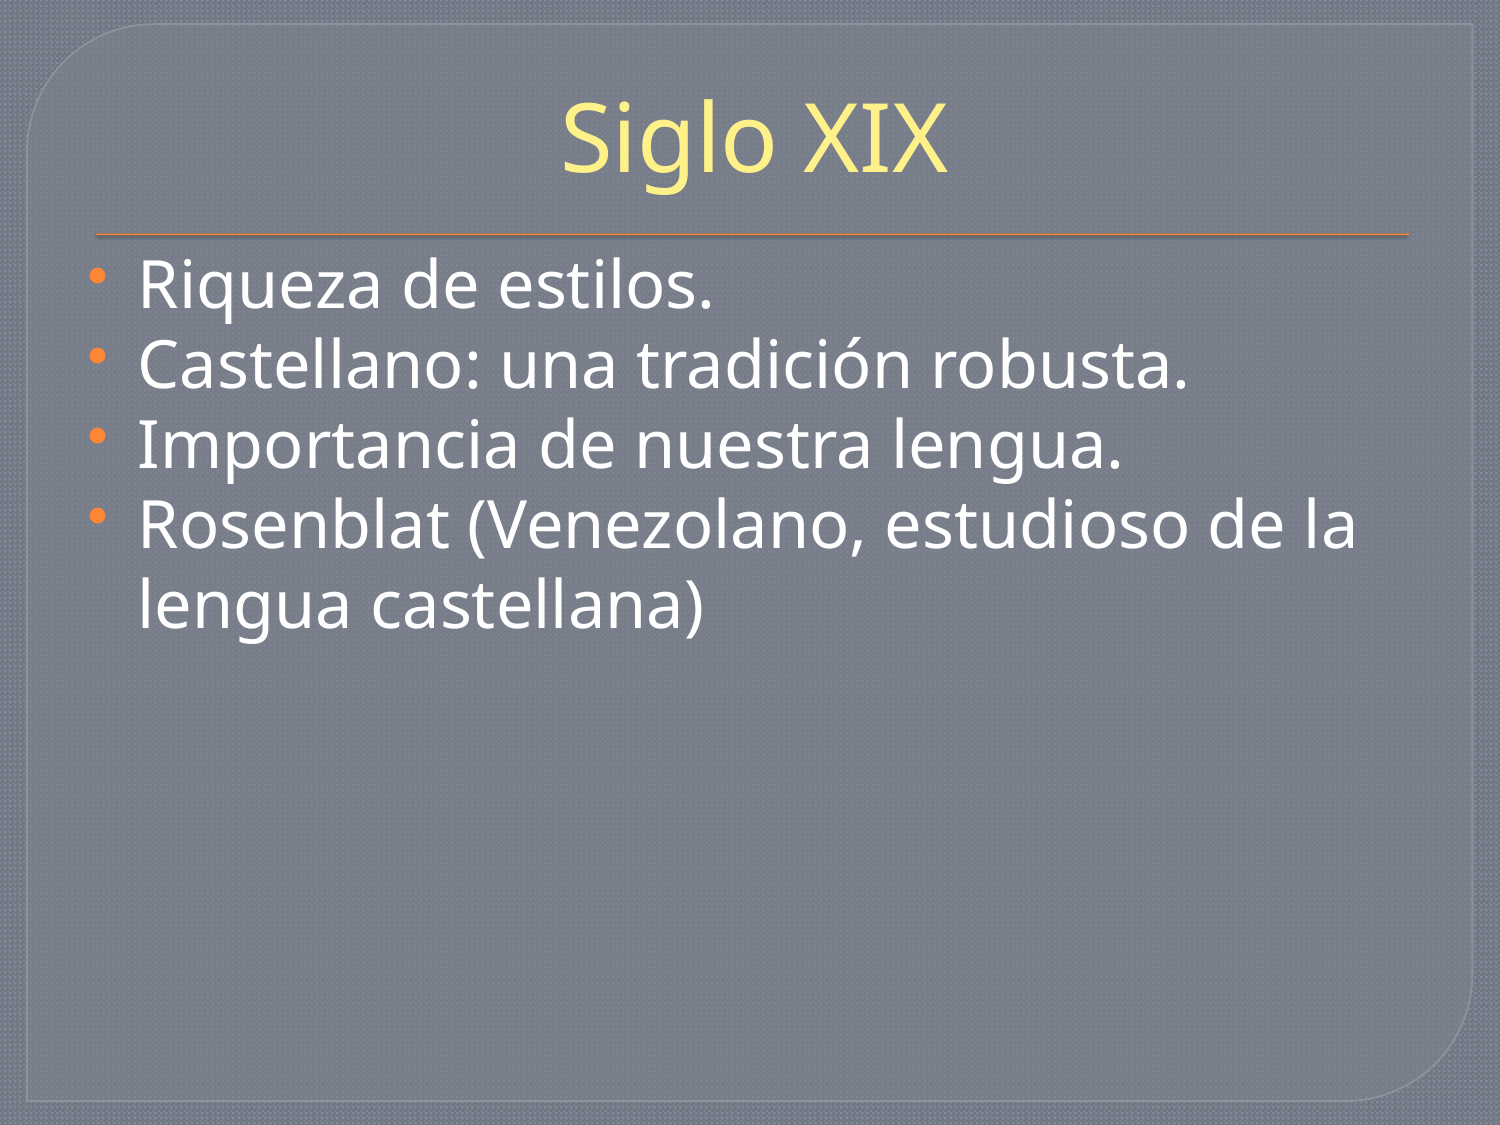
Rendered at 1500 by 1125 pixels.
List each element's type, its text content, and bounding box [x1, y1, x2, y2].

title Siglo XIX [75, 41, 1425, 200]
list Riqueza de estilos. Castellano: una tradición robusta. Importancia de nuestra lengua. Rosenblat (Venezolano, estudioso de la lengua castellana) [75, 234, 1425, 1013]
